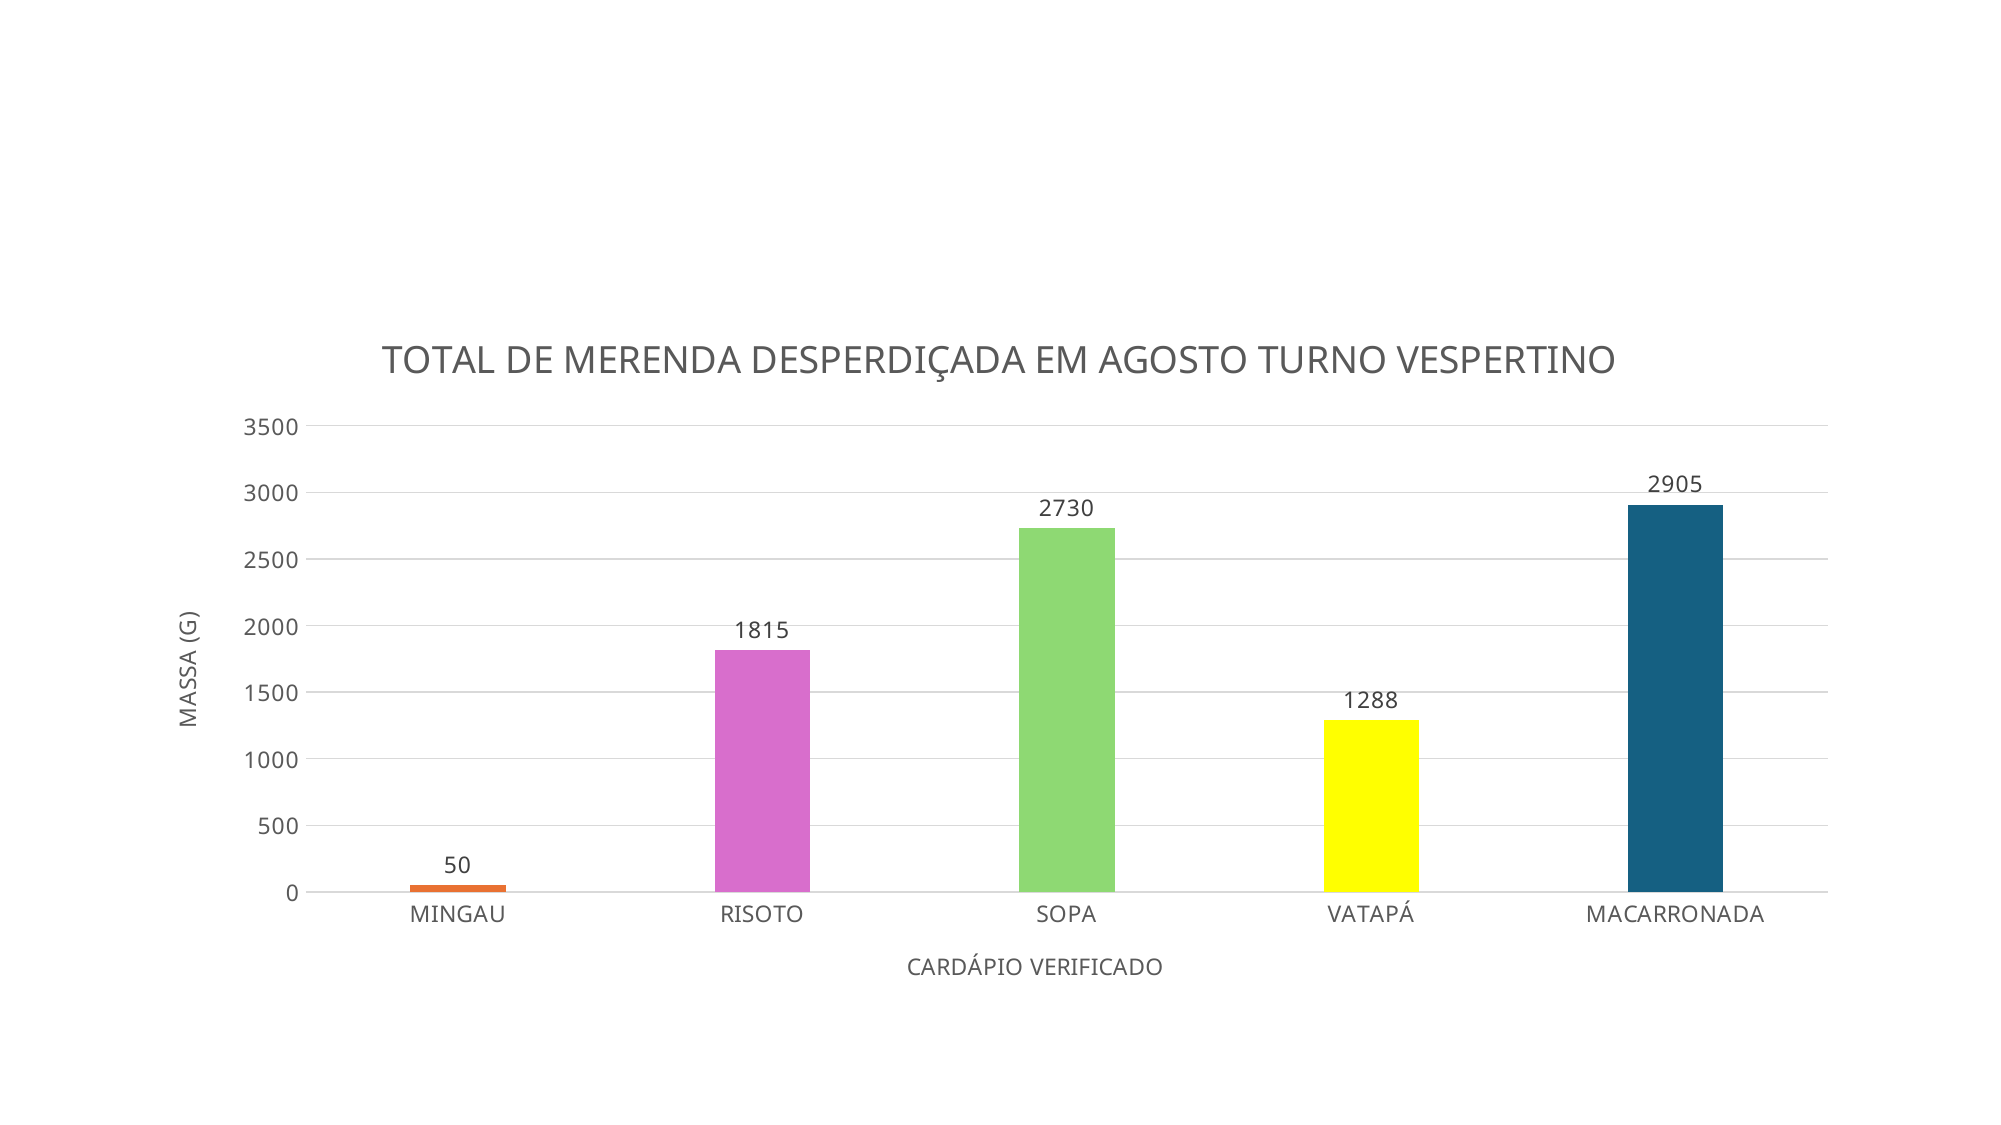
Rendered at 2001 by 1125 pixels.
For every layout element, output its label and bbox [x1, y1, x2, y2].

chart [136, 298, 1863, 1014]
